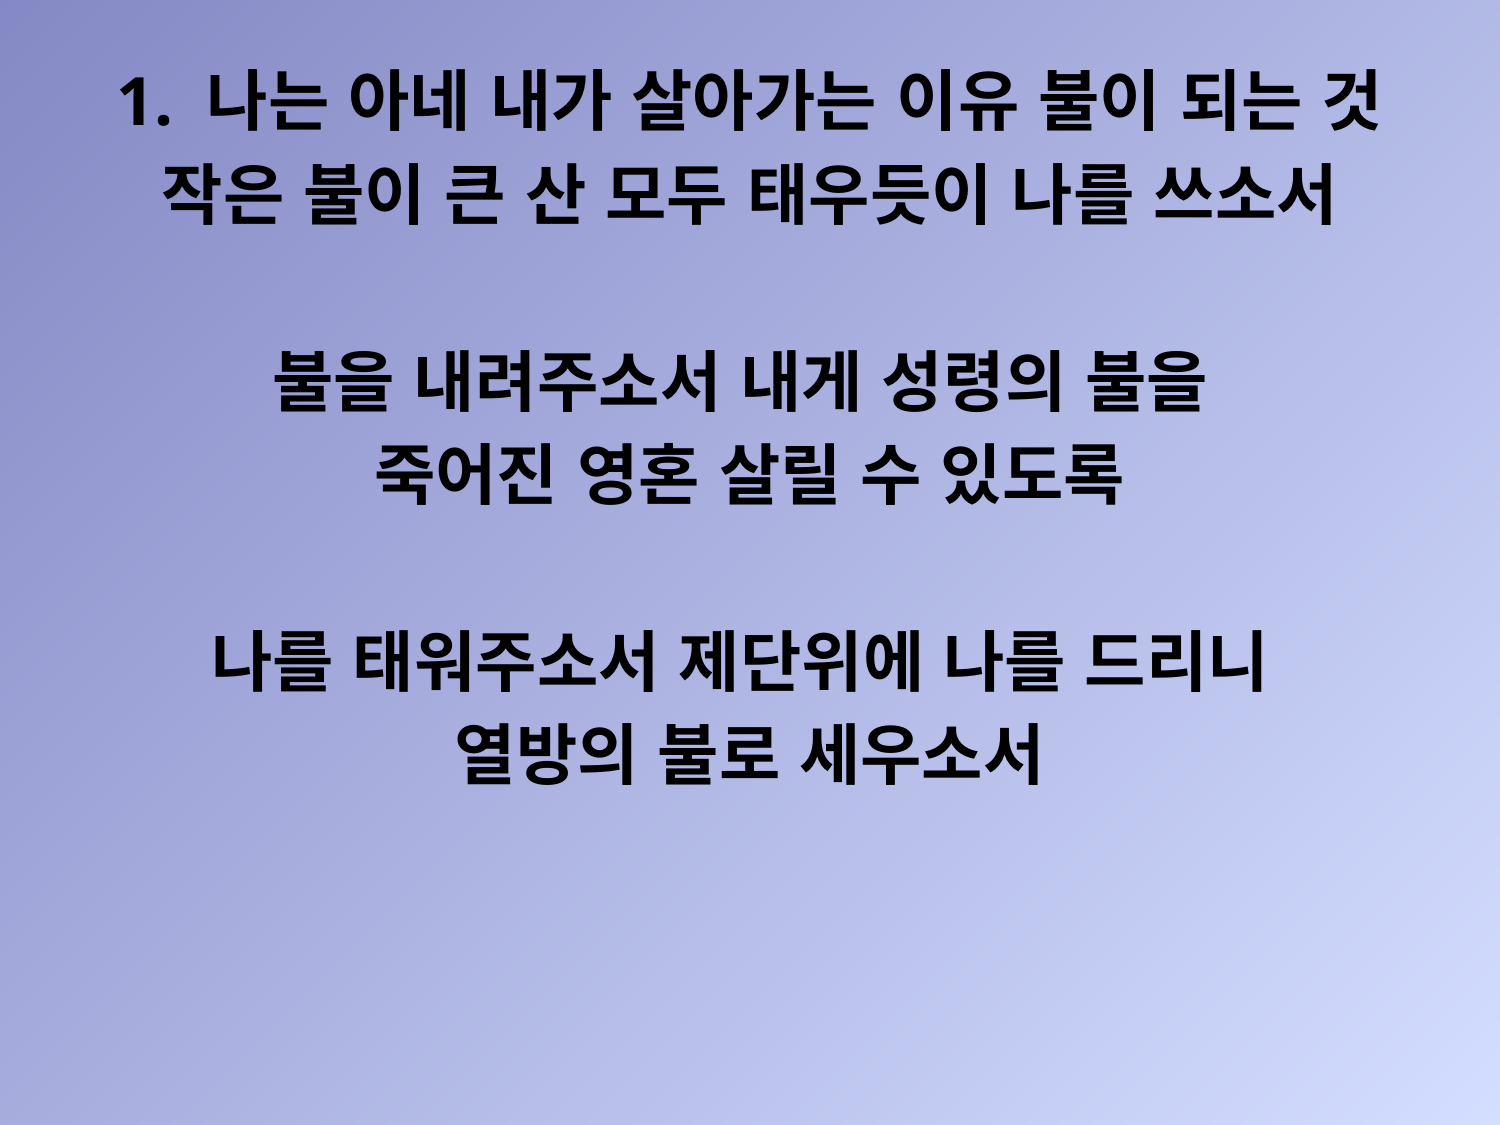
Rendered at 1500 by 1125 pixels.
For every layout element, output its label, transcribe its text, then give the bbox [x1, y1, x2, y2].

subtitle 1. 나는 아네 내가 살아가는 이유 불이 되는 것 작은 불이 큰 산 모두 태우듯이 나를 쓰소서 불을 내려주소서 내게 성령의 불을 죽어진 영혼 살릴 수 있도록 나를 태워주소서 제단위에 나를 드리니 열방의 불로 세우소서 [0, 0, 1500, 1125]
